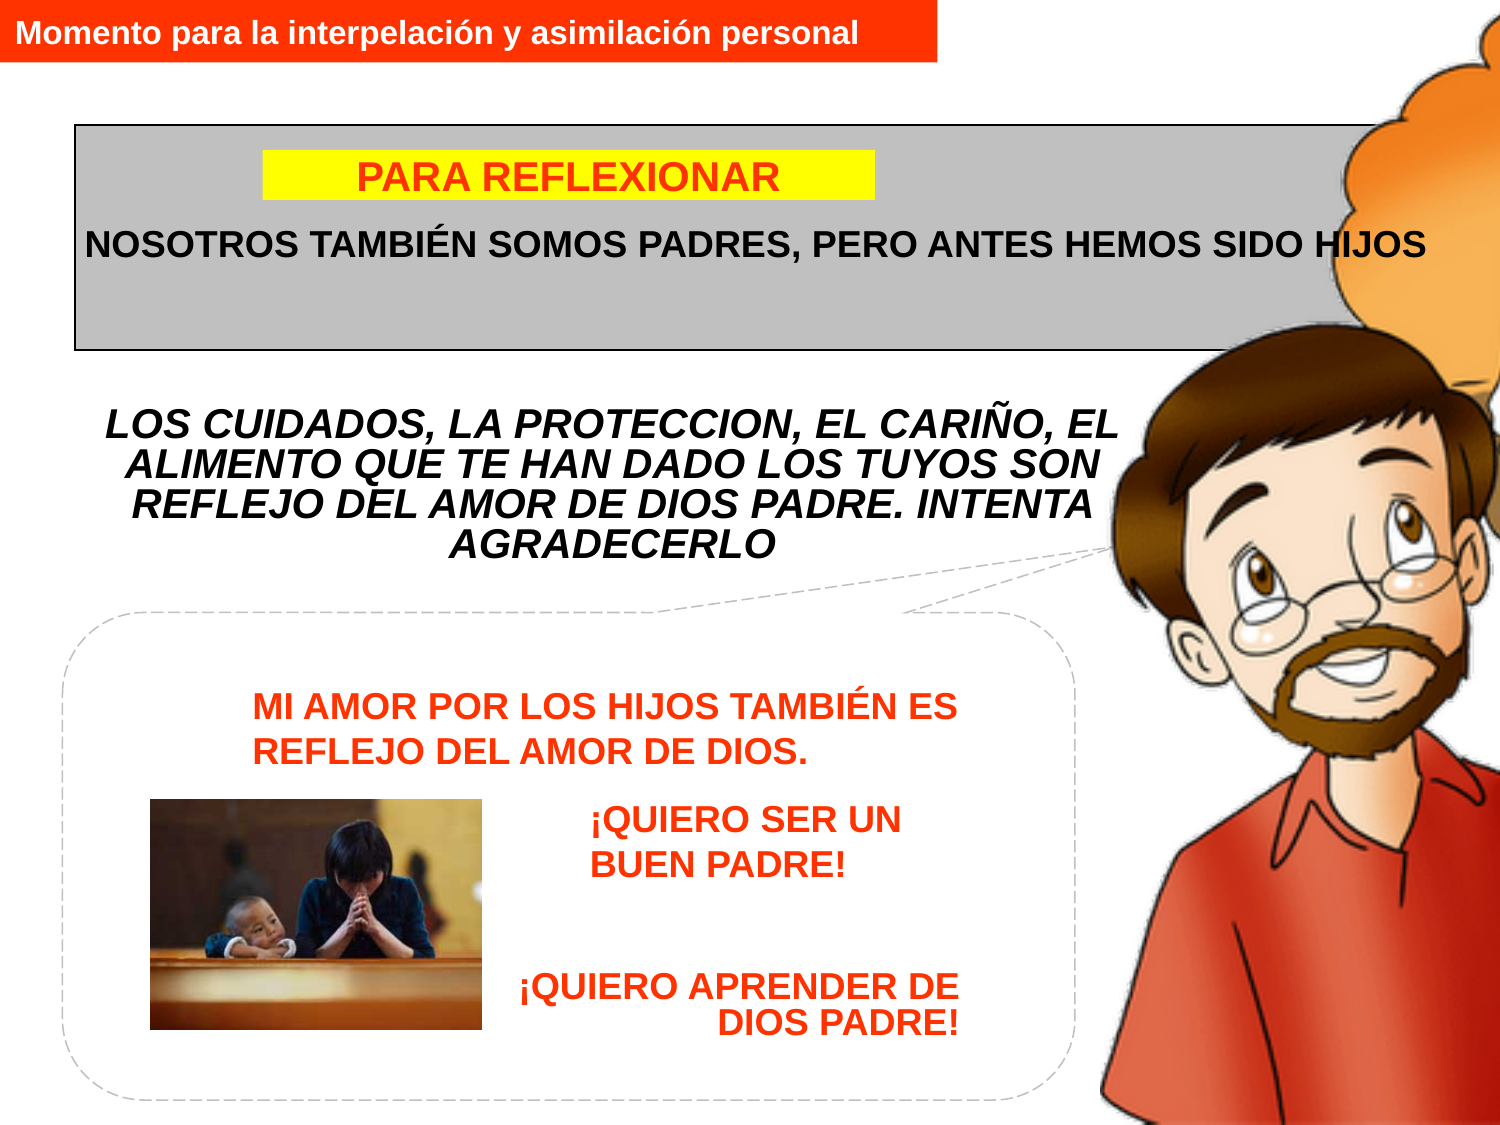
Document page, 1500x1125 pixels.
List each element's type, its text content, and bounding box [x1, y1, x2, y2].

text_box [75, 273, 1094, 350]
text_box Momento para la interpelación y asimilación personal [0, 0, 938, 63]
text_box [62, 575, 1075, 1101]
text_box LOS CUIDADOS, LA PROTECCION, EL CARIÑO, EL ALIMENTO QUE TE HAN DADO LOS TUYOS SON REFLEJO DEL AMOR DE DIOS PADRE. INTENTA AGRADECERLO [75, 399, 1094, 575]
text_box ¡QUIERO SER UN BUEN PADRE! [574, 787, 1001, 893]
picture [149, 799, 482, 1030]
title PARA REFLEXIONAR [262, 149, 876, 201]
text_box [75, 124, 1094, 212]
text_box NOSOTROS TAMBIÉN SOMOS PADRES, PERO ANTES HEMOS SIDO HIJOS [62, 212, 1094, 273]
text_box ¡QUIERO APRENDER DE DIOS PADRE! [457, 962, 975, 1050]
text_box MI AMOR POR LOS HIJOS TAMBIÉN ES REFLEJO DEL AMOR DE DIOS. [237, 674, 1016, 780]
picture [1099, 0, 1500, 1125]
